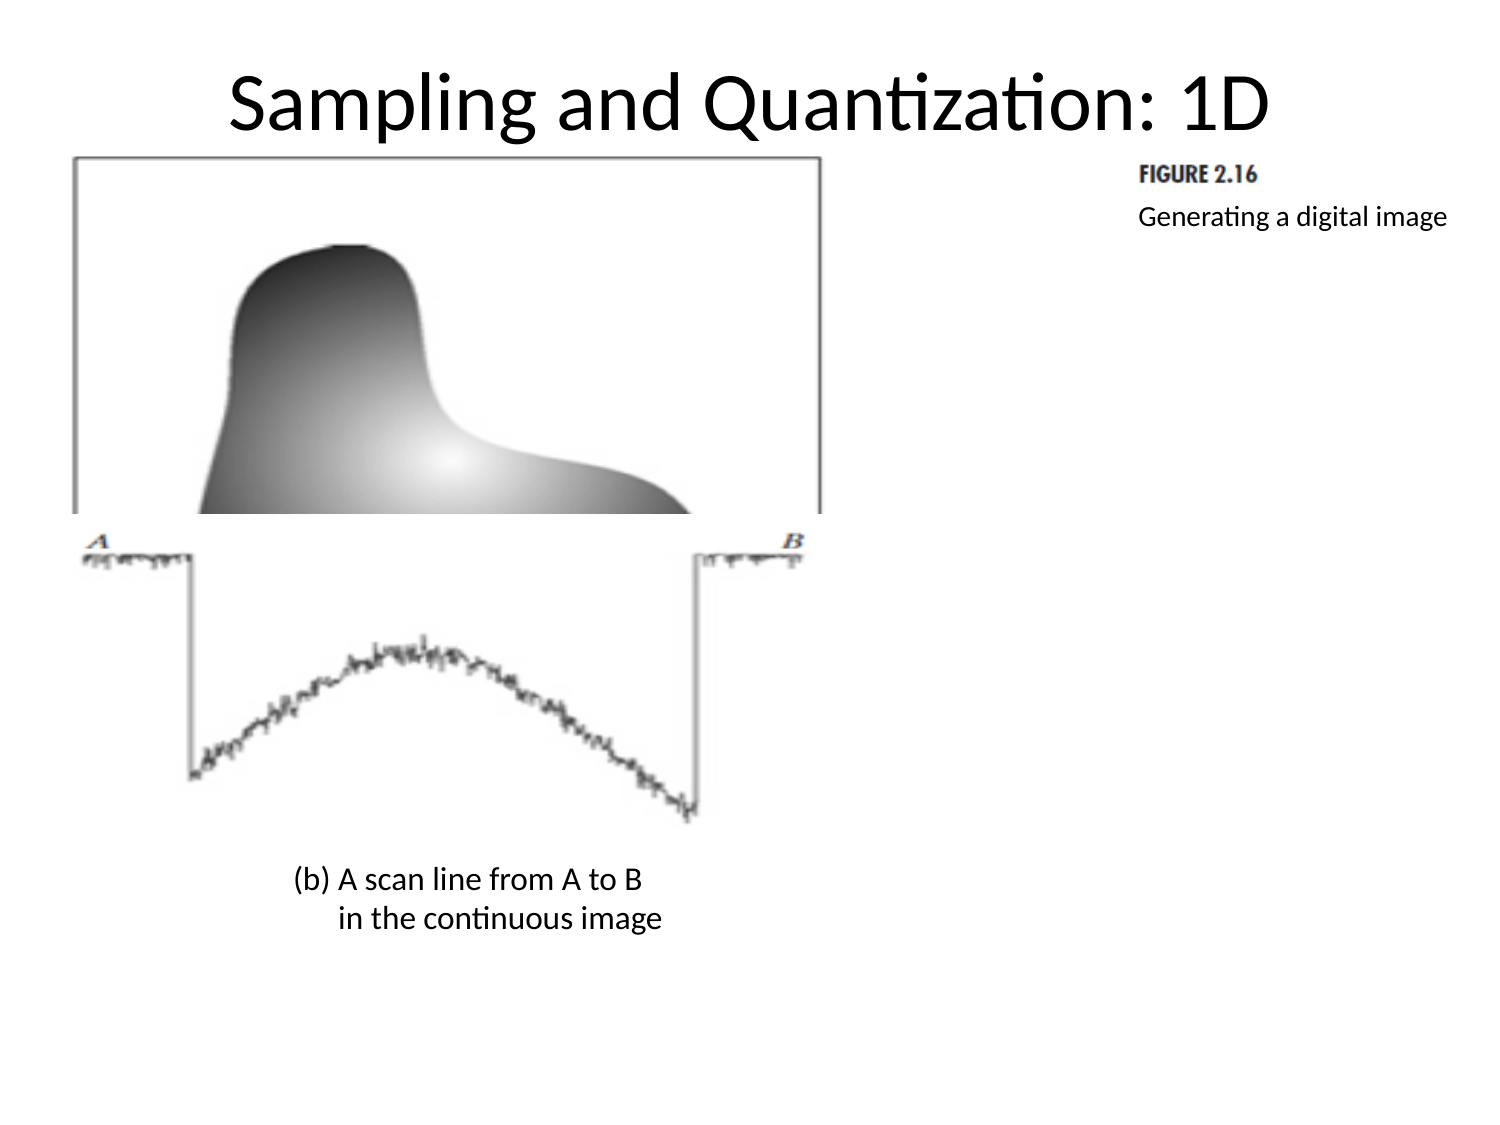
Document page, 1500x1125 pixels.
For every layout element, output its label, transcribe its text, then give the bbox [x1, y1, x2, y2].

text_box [1120, 157, 1466, 241]
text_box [62, 150, 848, 512]
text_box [55, 514, 854, 957]
title Sampling and Quantization: 1D [75, 45, 1425, 150]
